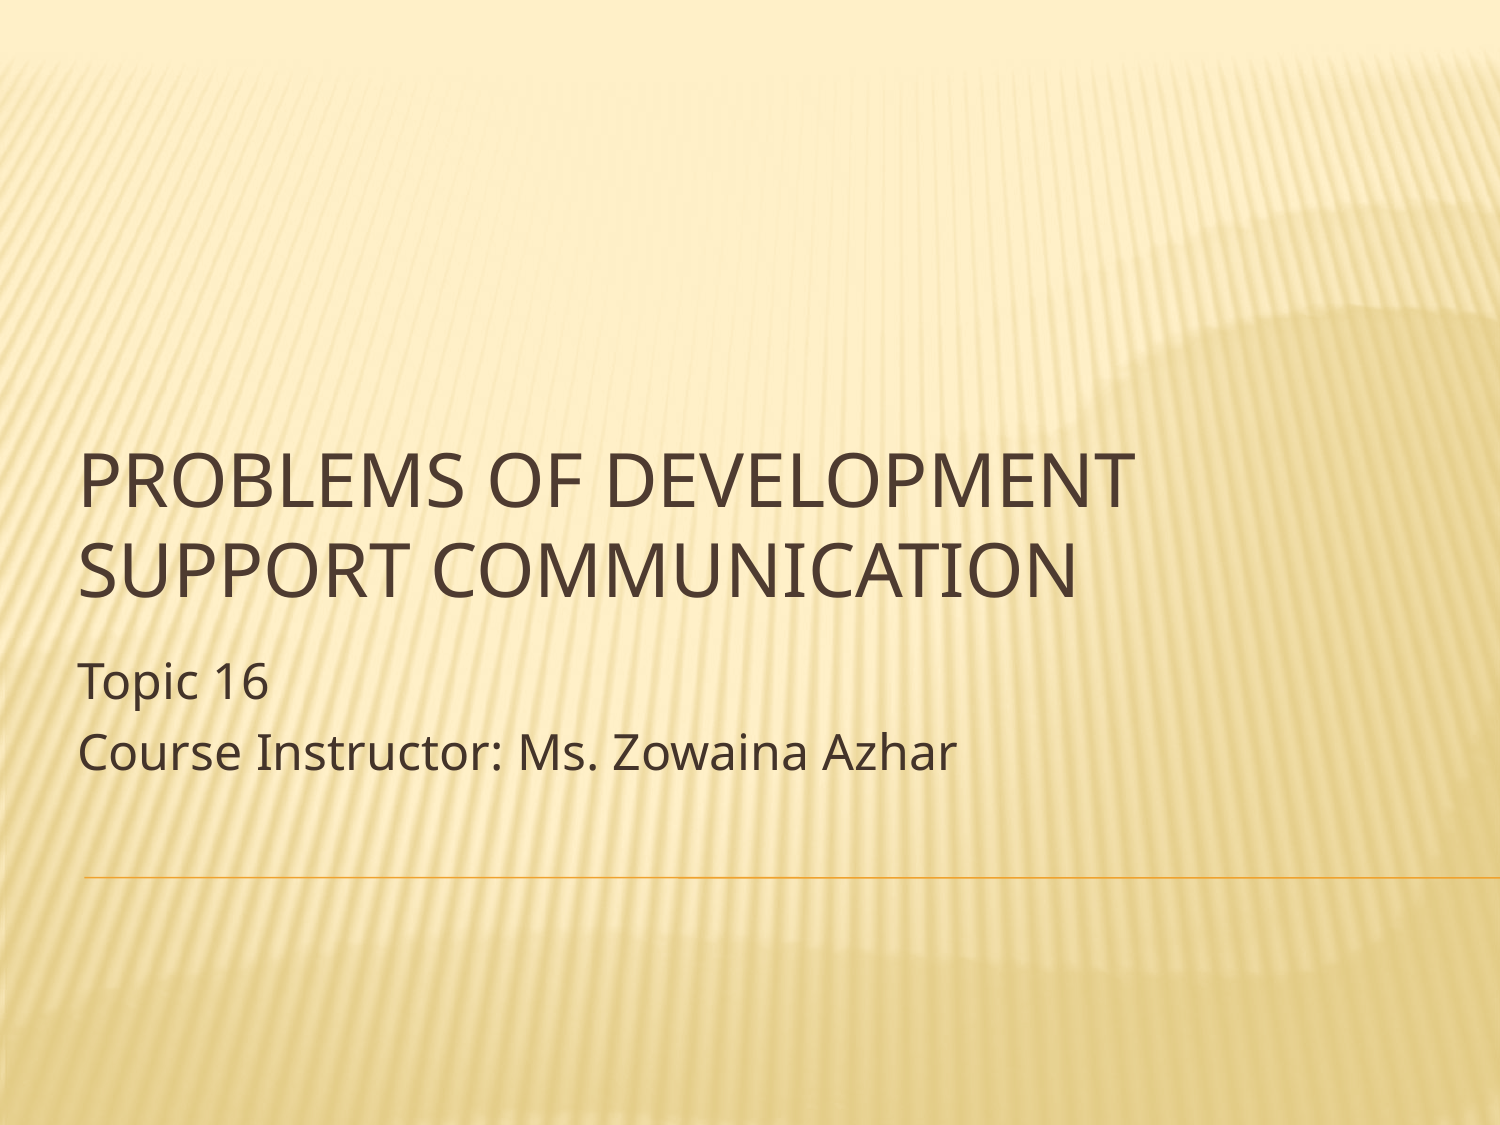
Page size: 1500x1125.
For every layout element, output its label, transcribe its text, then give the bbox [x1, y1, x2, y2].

subtitle Topic 16 Course Instructor: Ms. Zowaina Azhar [62, 637, 1450, 788]
title Problems of development support communication [62, 425, 1450, 626]
